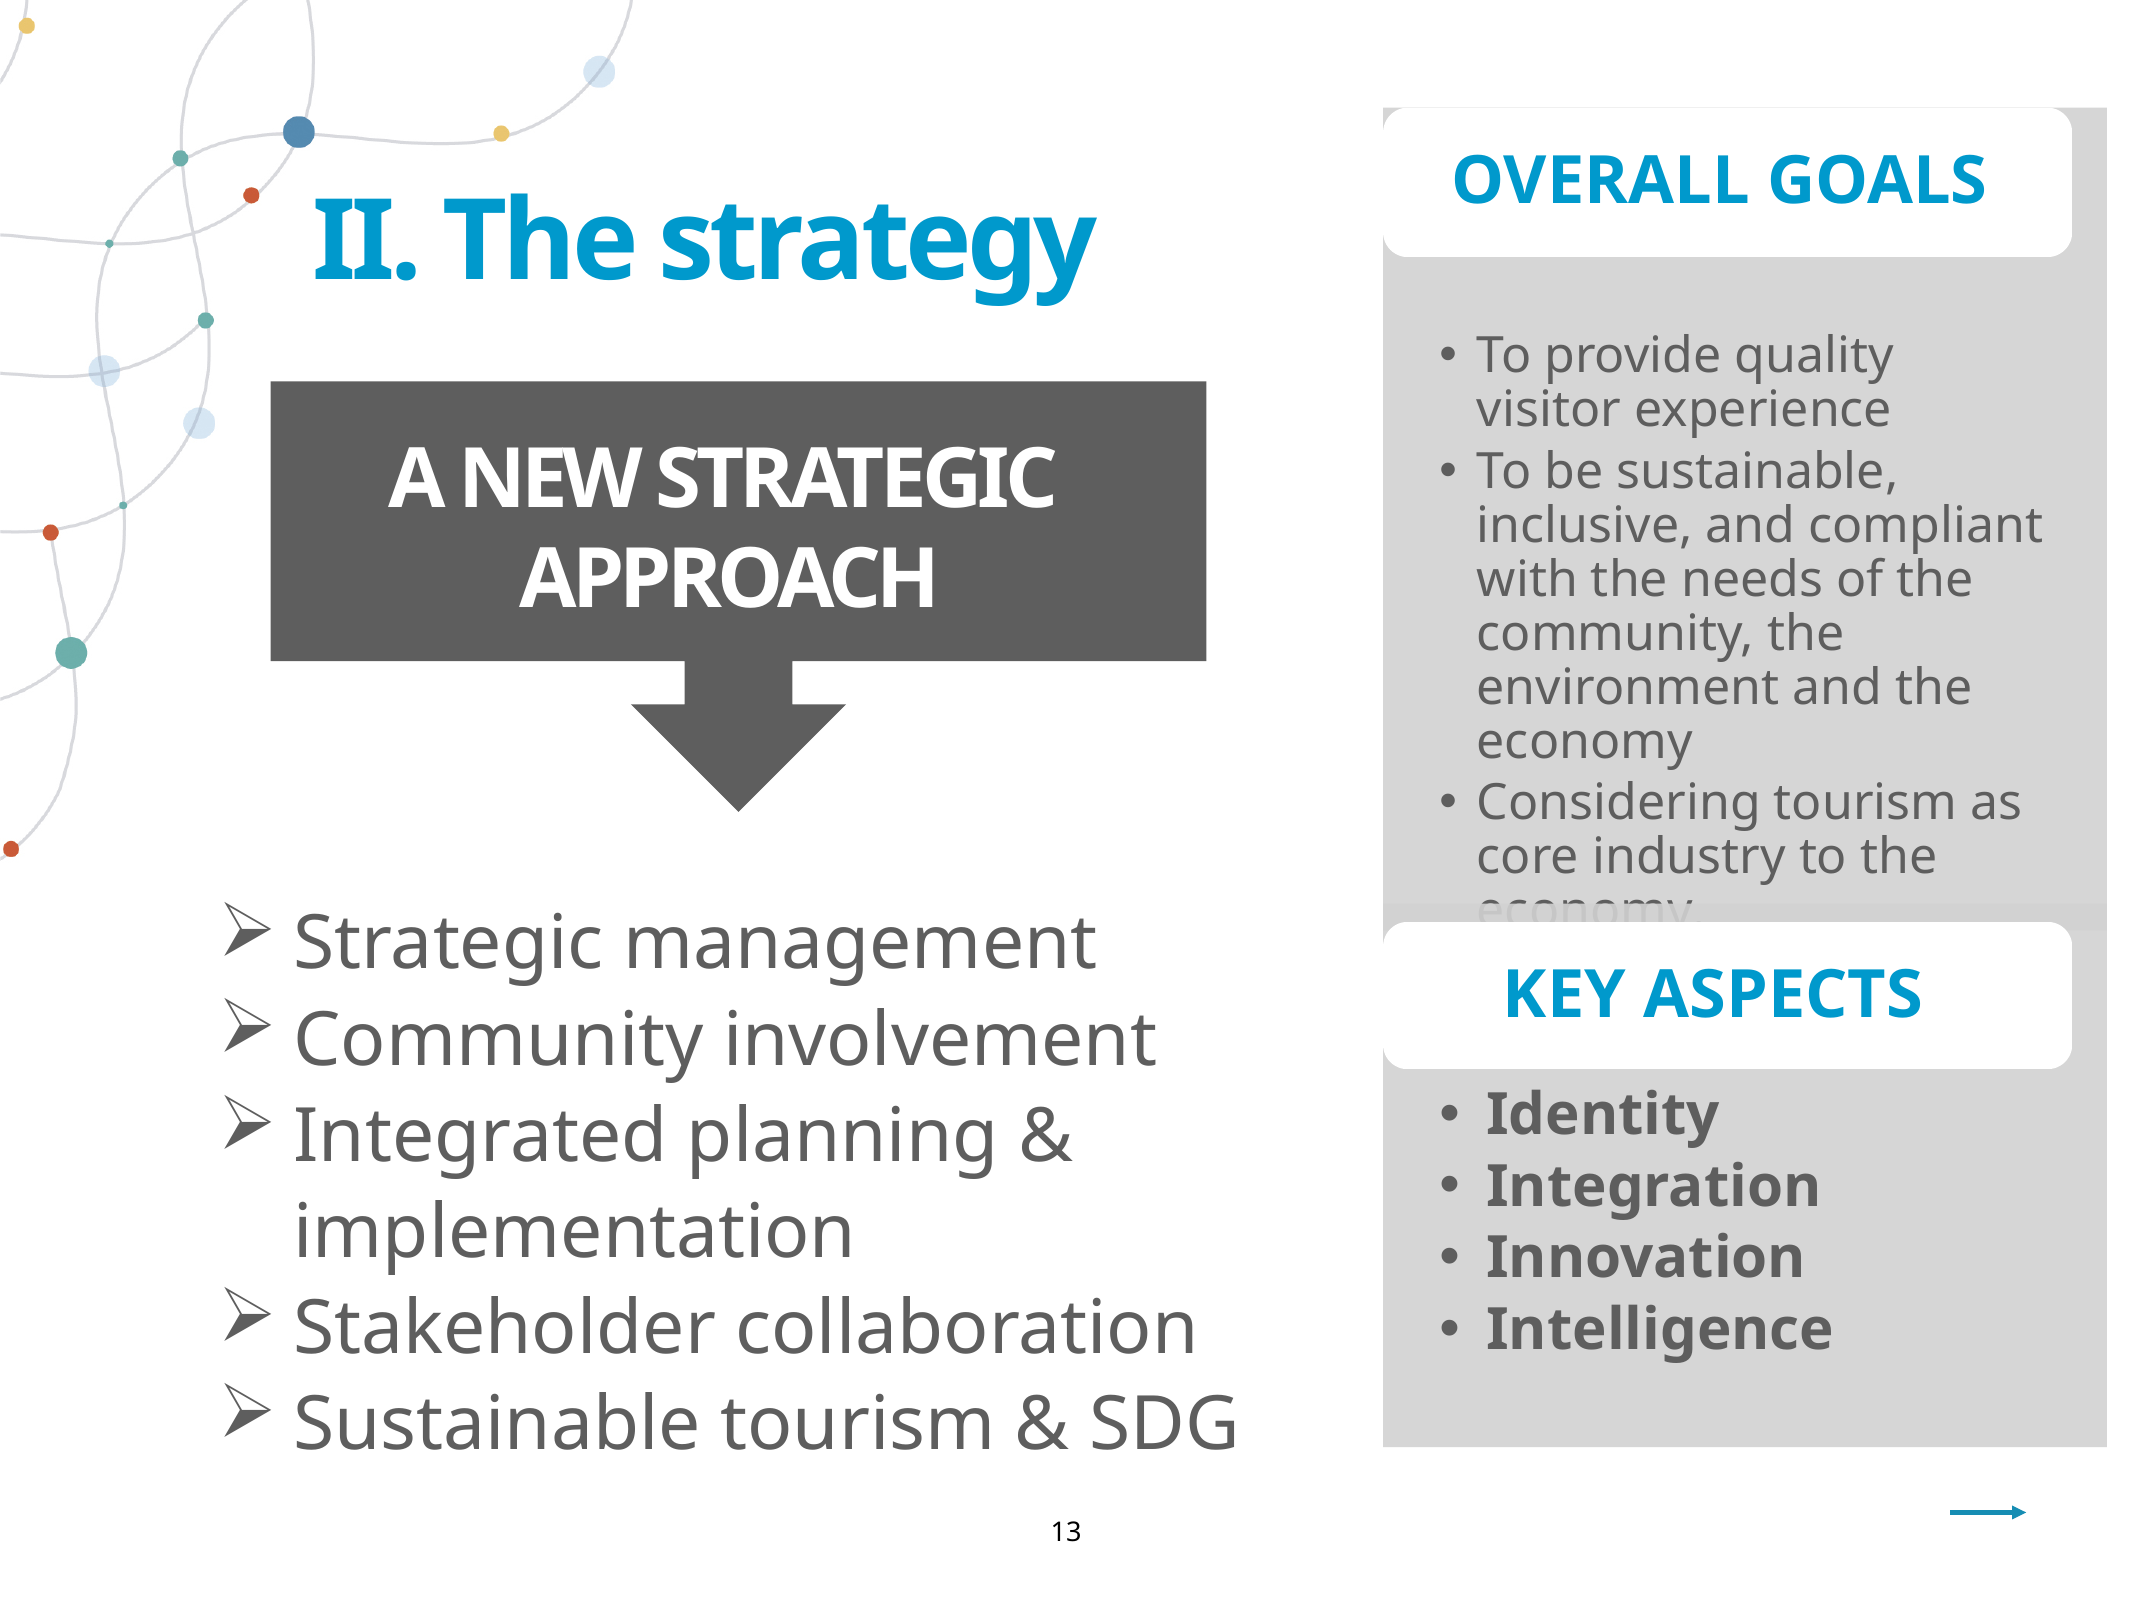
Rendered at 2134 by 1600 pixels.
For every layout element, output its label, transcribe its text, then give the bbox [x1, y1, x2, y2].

slide_number 13 [1041, 1511, 1091, 1561]
text_box Strategic management Community involvement Integrated planning & implementation Stakeholder collaboration Sustainable tourism & SDG [209, 942, 1275, 1474]
picture [0, 0, 1332, 942]
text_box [1382, 107, 2108, 716]
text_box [1382, 716, 2108, 1448]
